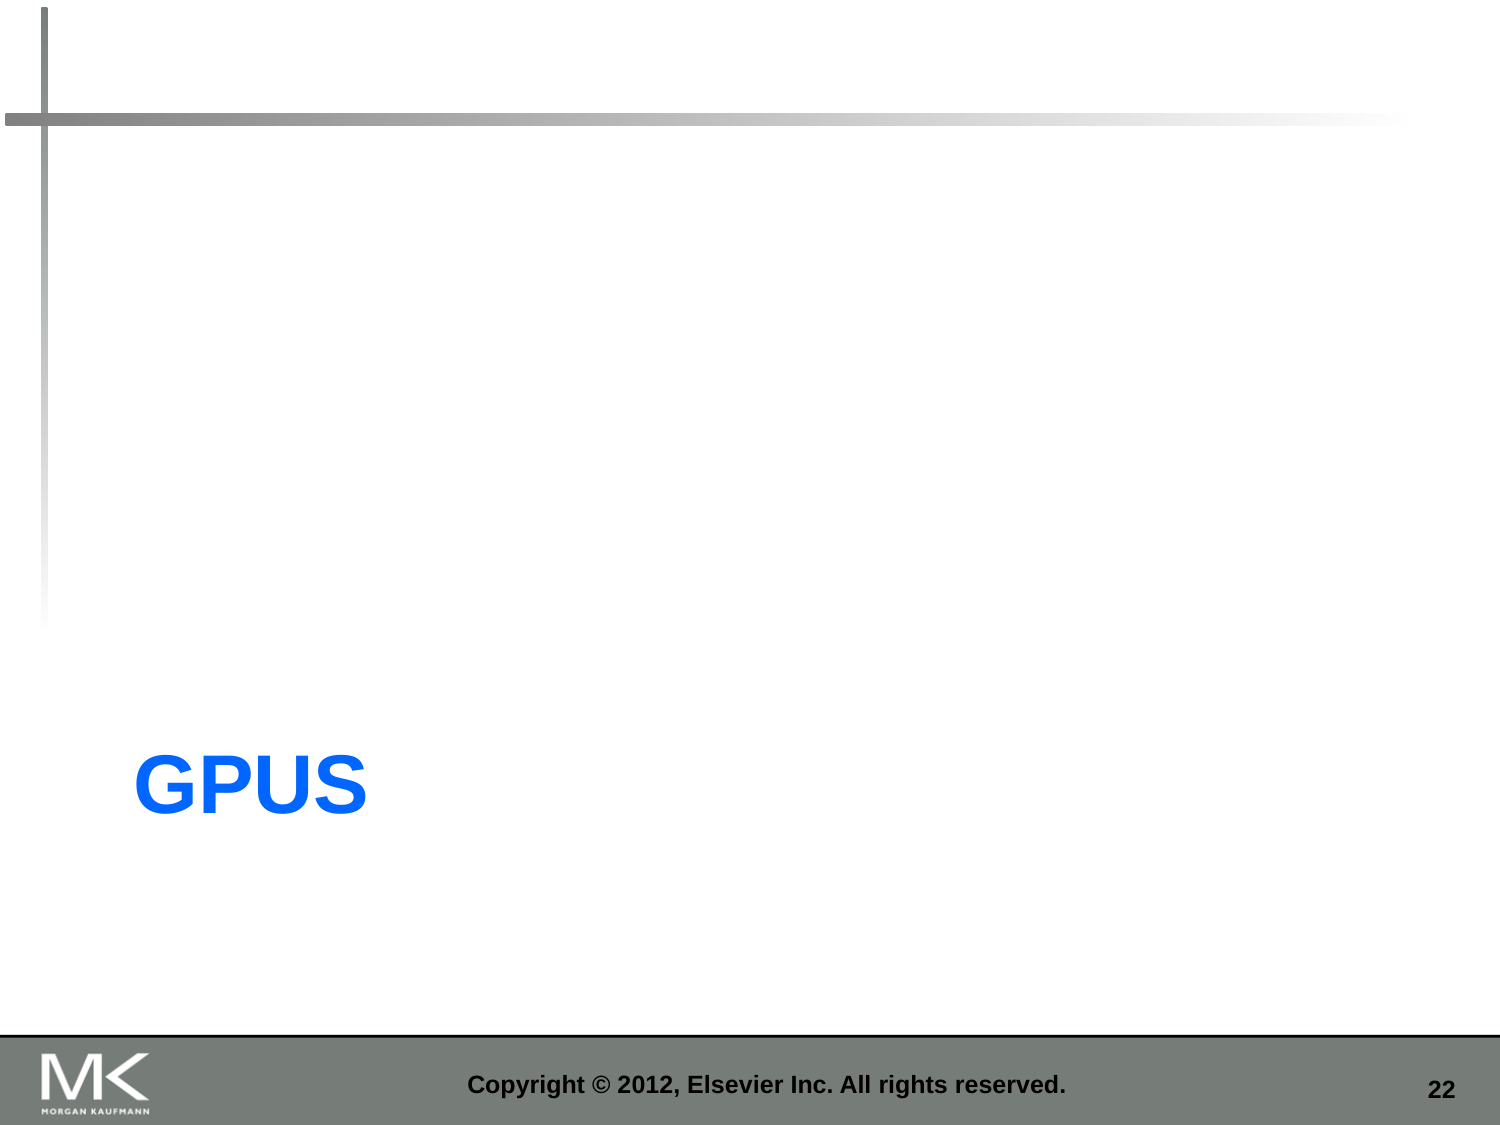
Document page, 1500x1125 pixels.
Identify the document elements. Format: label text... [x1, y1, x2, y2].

picture [29, 1046, 160, 1123]
footer Copyright © 2012, Elsevier Inc. All rights reserved. [170, 1046, 1365, 1106]
title GPUs [118, 722, 1394, 840]
